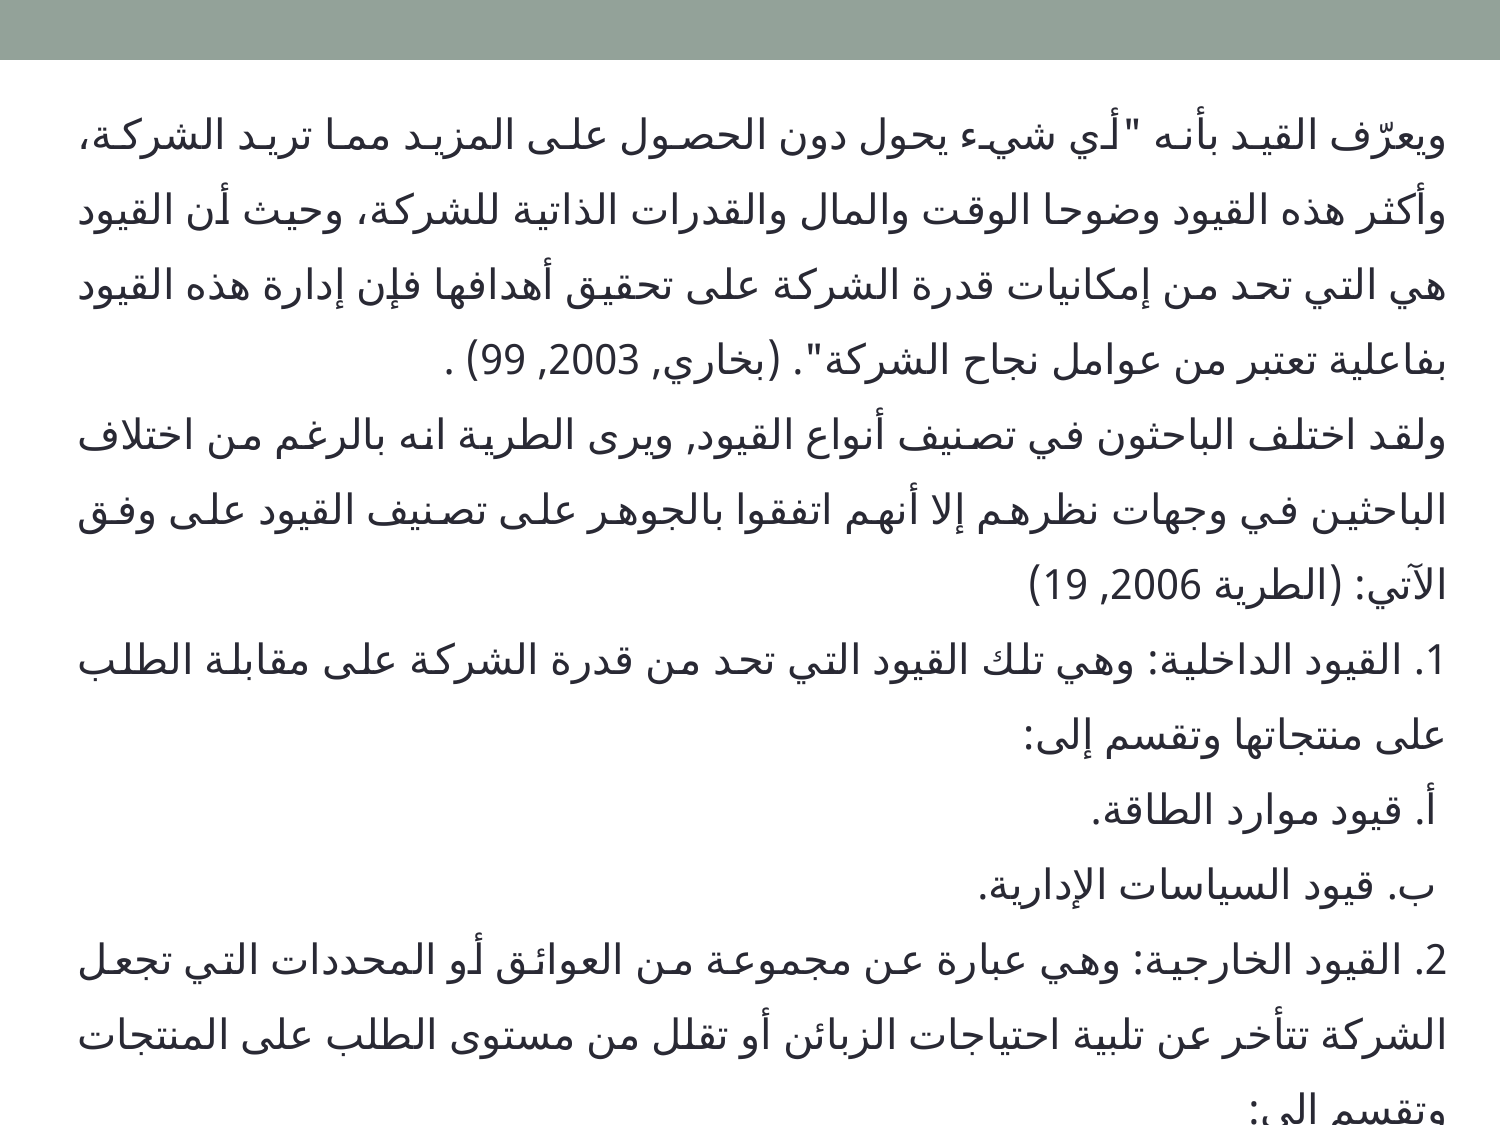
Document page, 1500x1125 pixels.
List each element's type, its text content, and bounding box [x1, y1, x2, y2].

text_box ويعرّف القيد بأنه "أي شيء يحول دون الحصول على المزيد مما تريد الشركة، وأكثر هذه القيود وضوحا الوقت والمال والقدرات الذاتية للشركة، وحيث أن القيود هي التي تحد من إمكانيات قدرة الشركة على تحقيق أهدافها فإن إدارة هذه القيود بفاعلية تعتبر من عوامل نجاح الشركة". (بخاري, 2003, 99) . ولقد اختلف الباحثون في تصنيف أنواع القيود, ويرى الطرية انه بالرغم من اختلاف الباحثين في وجهات نظرهم إلا أنهم اتفقوا بالجوهر على تصنيف القيود على وفق الآتي: (الطرية 2006, 19) 1. القيود الداخلية: وهي تلك القيود التي تحد من قدرة الشركة على مقابلة الطلب على منتجاتها وتقسم إلى: أ. قيود موارد الطاقة. ب. قيود السياسات الإدارية. 2. القيود الخارجية: وهي عبارة عن مجموعة من العوائق أو المحددات التي تجعل الشركة تتأخر عن تلبية احتياجات الزبائن أو تقلل من مستوى الطلب على المنتجات وتقسم إلى: أ. قيود المواد الأولية. ب. قيد الطلب (السوق). [62, 75, 1463, 1125]
